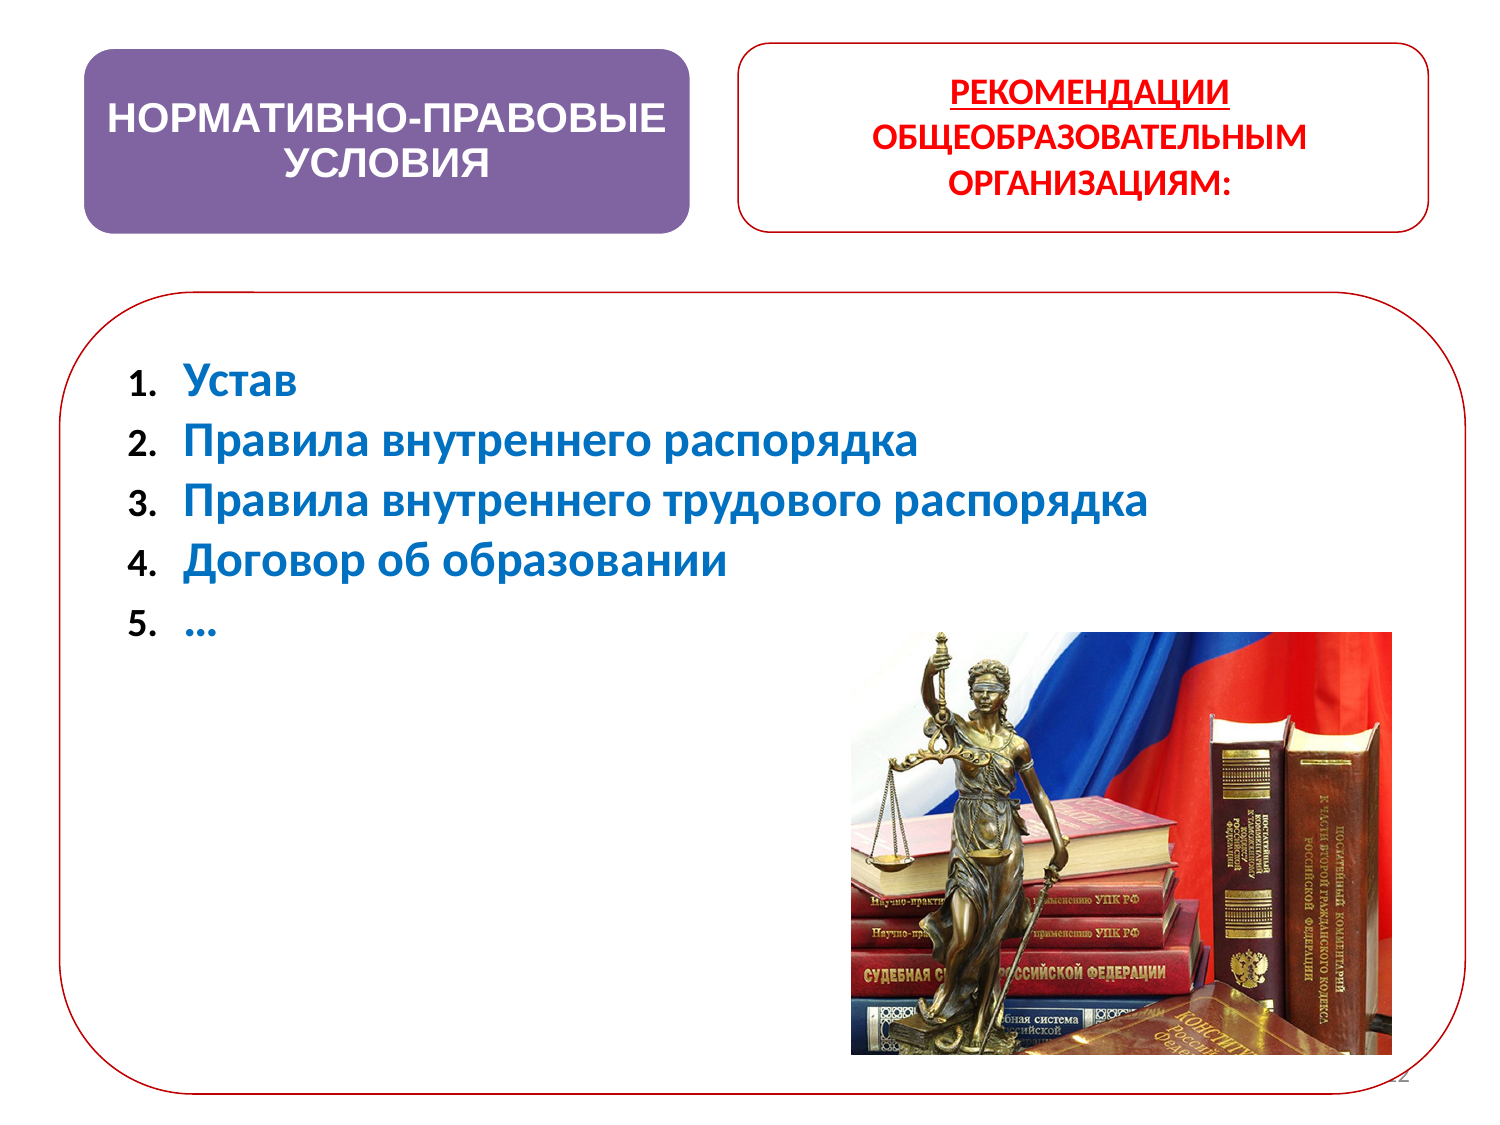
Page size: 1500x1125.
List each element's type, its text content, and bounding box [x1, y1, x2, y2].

text_box ПСИХОЛОГО-ПЕДАГОГИЧЕСКИЕ УСЛОВИЯ [67, 43, 543, 280]
text_box РЕКОМЕНДАЦИИ ОБЩЕОБРАЗОВАТЕЛЬНЫМ ОРГАНИЗАЦИЯМ: [736, 41, 1431, 235]
text_box Устав Правила внутреннего распорядка Правила внутреннего трудового распорядка Договор об образовании … [57, 290, 1468, 1097]
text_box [81, 46, 692, 237]
text_box <номер> [1074, 1060, 1425, 1103]
picture [851, 632, 1392, 1055]
